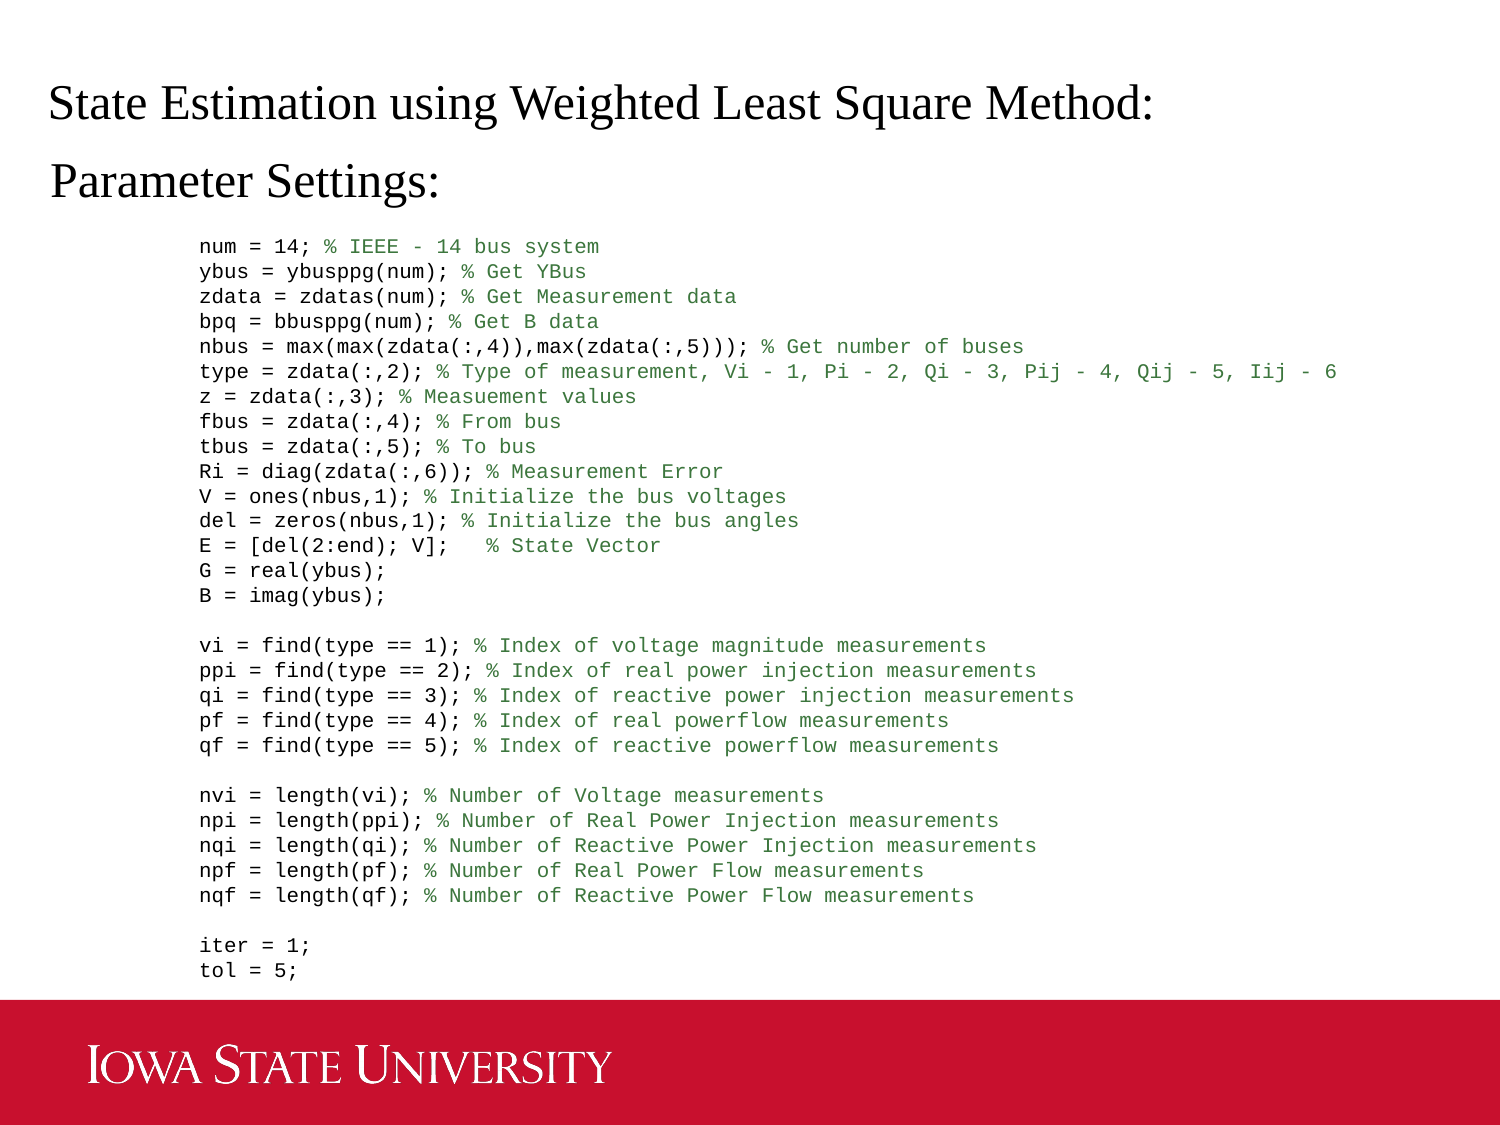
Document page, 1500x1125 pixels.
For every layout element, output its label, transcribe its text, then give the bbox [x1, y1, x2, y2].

text_box num = 14; % IEEE - 14 bus system ybus = ybusppg(num); % Get YBus zdata = zdatas(num); % Get Measurement data bpq = bbusppg(num); % Get B data nbus = max(max(zdata(:,4)),max(zdata(:,5))); % Get number of buses type = zdata(:,2); % Type of measurement, Vi - 1, Pi - 2, Qi - 3, Pij - 4, Qij - 5, Iij - 6 z = zdata(:,3); % Measuement values fbus = zdata(:,4); % From bus tbus = zdata(:,5); % To bus Ri = diag(zdata(:,6)); % Measurement Error V = ones(nbus,1); % Initialize the bus voltages del = zeros(nbus,1); % Initialize the bus angles E = [del(2:end); V]; % State Vector G = real(ybus); B = imag(ybus); vi = find(type == 1); % Index of voltage magnitude measurements ppi = find(type == 2); % Index of real power injection measurements qi = find(type == 3); % Index of reactive power injection measurements pf = find(type == 4); % Index of real powerflow measurements qf = find(type == 5); % Index of reactive powerflow measurements nvi = length(vi); % Number of Voltage measurements npi = length(ppi); % Number of Real Power Injection measurements nqi = length(qi); % Number of Reactive Power Injection measurements npf = length(pf); % Number of Real Power Flow measurements nqf = length(qf); % Number of Reactive Power Flow measurements iter = 1; tol = 5; [184, 200, 1470, 990]
text_box State Estimation using Weighted Least Square Method: [32, 62, 1171, 138]
text_box Parameter Settings: [35, 139, 457, 215]
picture [87, 1044, 613, 1088]
